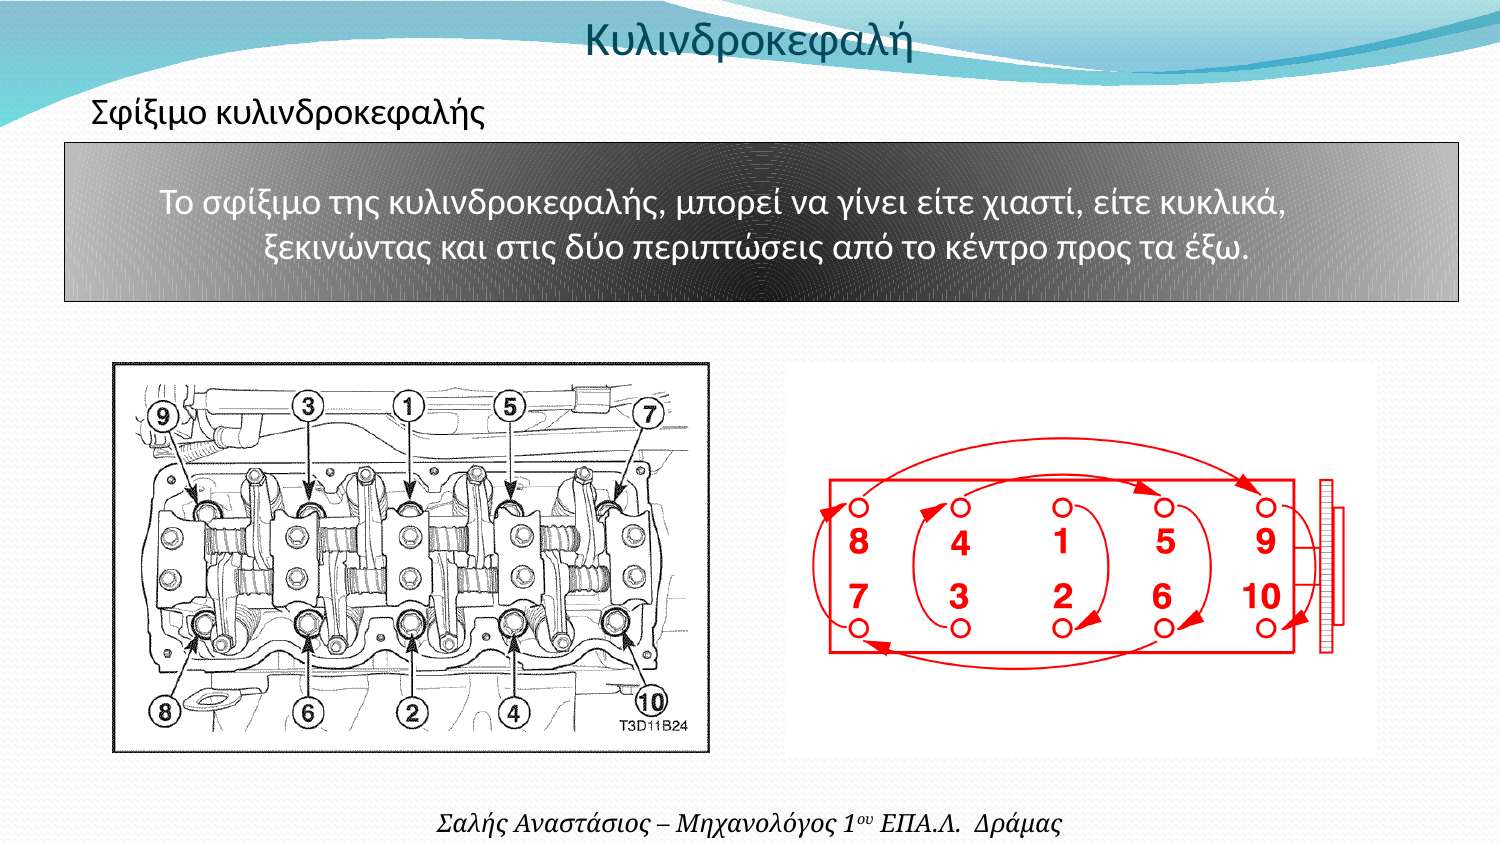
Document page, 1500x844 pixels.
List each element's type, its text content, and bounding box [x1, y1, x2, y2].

text_box Σφίξιμο κυλινδροκεφαλής [76, 79, 928, 139]
picture [0, 0, 1500, 844]
text_box Κυλινδροκεφαλή [29, 0, 1471, 73]
text_box Το σφίξιμο της κυλινδροκεφαλής, μπορεί να γίνει είτε χιαστί, είτε κυκλικά, ξεκινώντας και στις δύο περιπτώσεις από το κέντρο προς τα έξω. [61, 142, 1460, 311]
